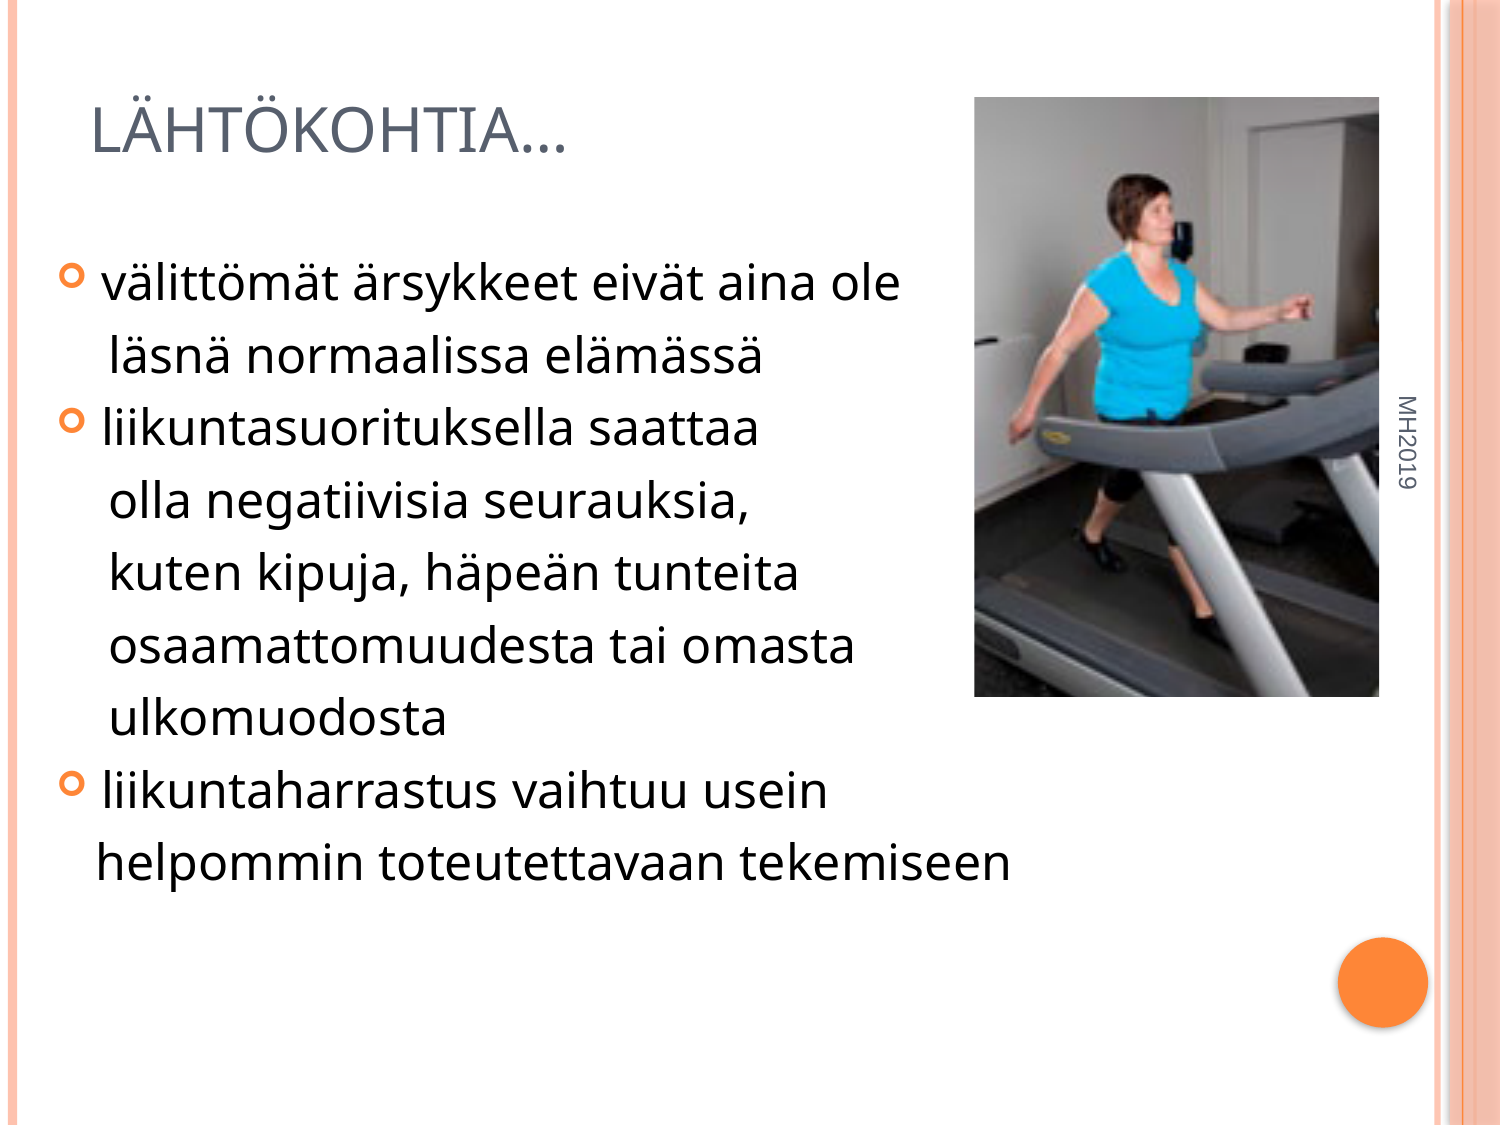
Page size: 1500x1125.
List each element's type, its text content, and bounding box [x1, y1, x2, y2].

picture [973, 97, 1380, 697]
title Lähtökohtia… [75, 45, 1300, 173]
footer MH2019 [1379, 380, 1440, 906]
list välittömät ärsykkeet eivät aina ole läsnä normaalissa elämässä liikuntasuorituksella saattaa olla negatiivisia seurauksia, kuten kipuja, häpeän tunteita osaamattomuudesta tai omasta ulkomuodosta liikuntaharrastus vaihtuu usein helpommin toteutettavaan tekemiseen [41, 243, 1267, 1043]
